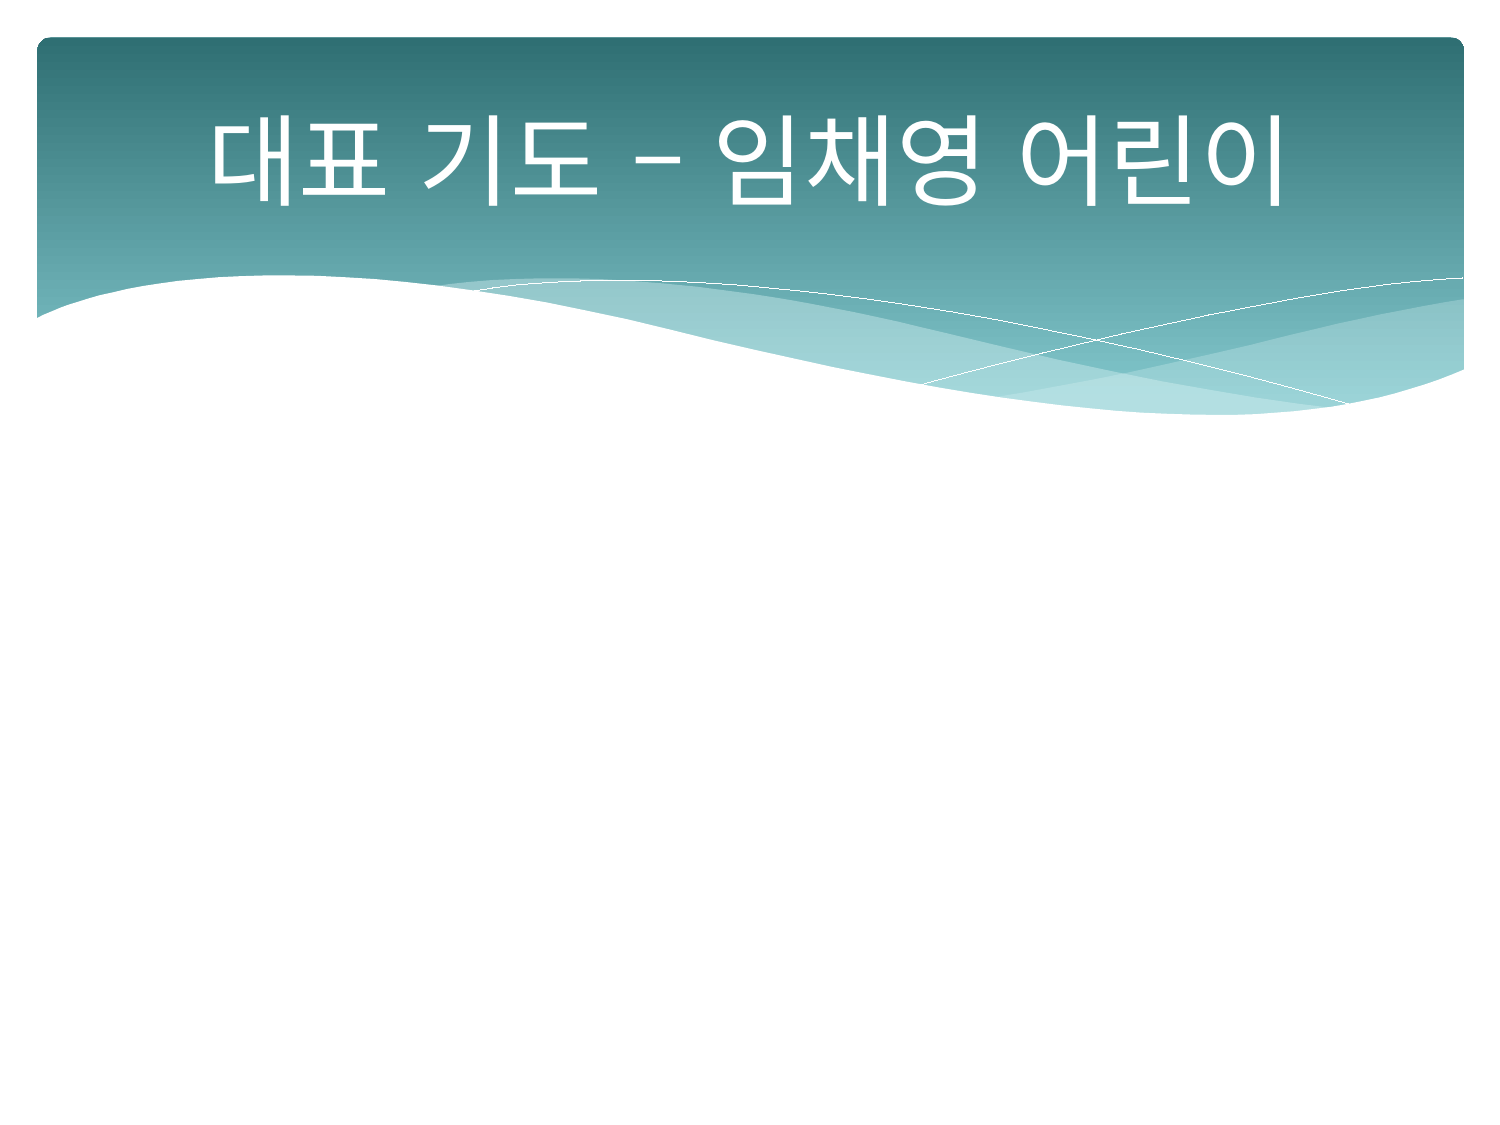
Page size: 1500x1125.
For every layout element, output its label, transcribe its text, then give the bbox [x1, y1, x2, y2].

title 대표 기도 – 임채영 어린이 [75, 55, 1425, 261]
